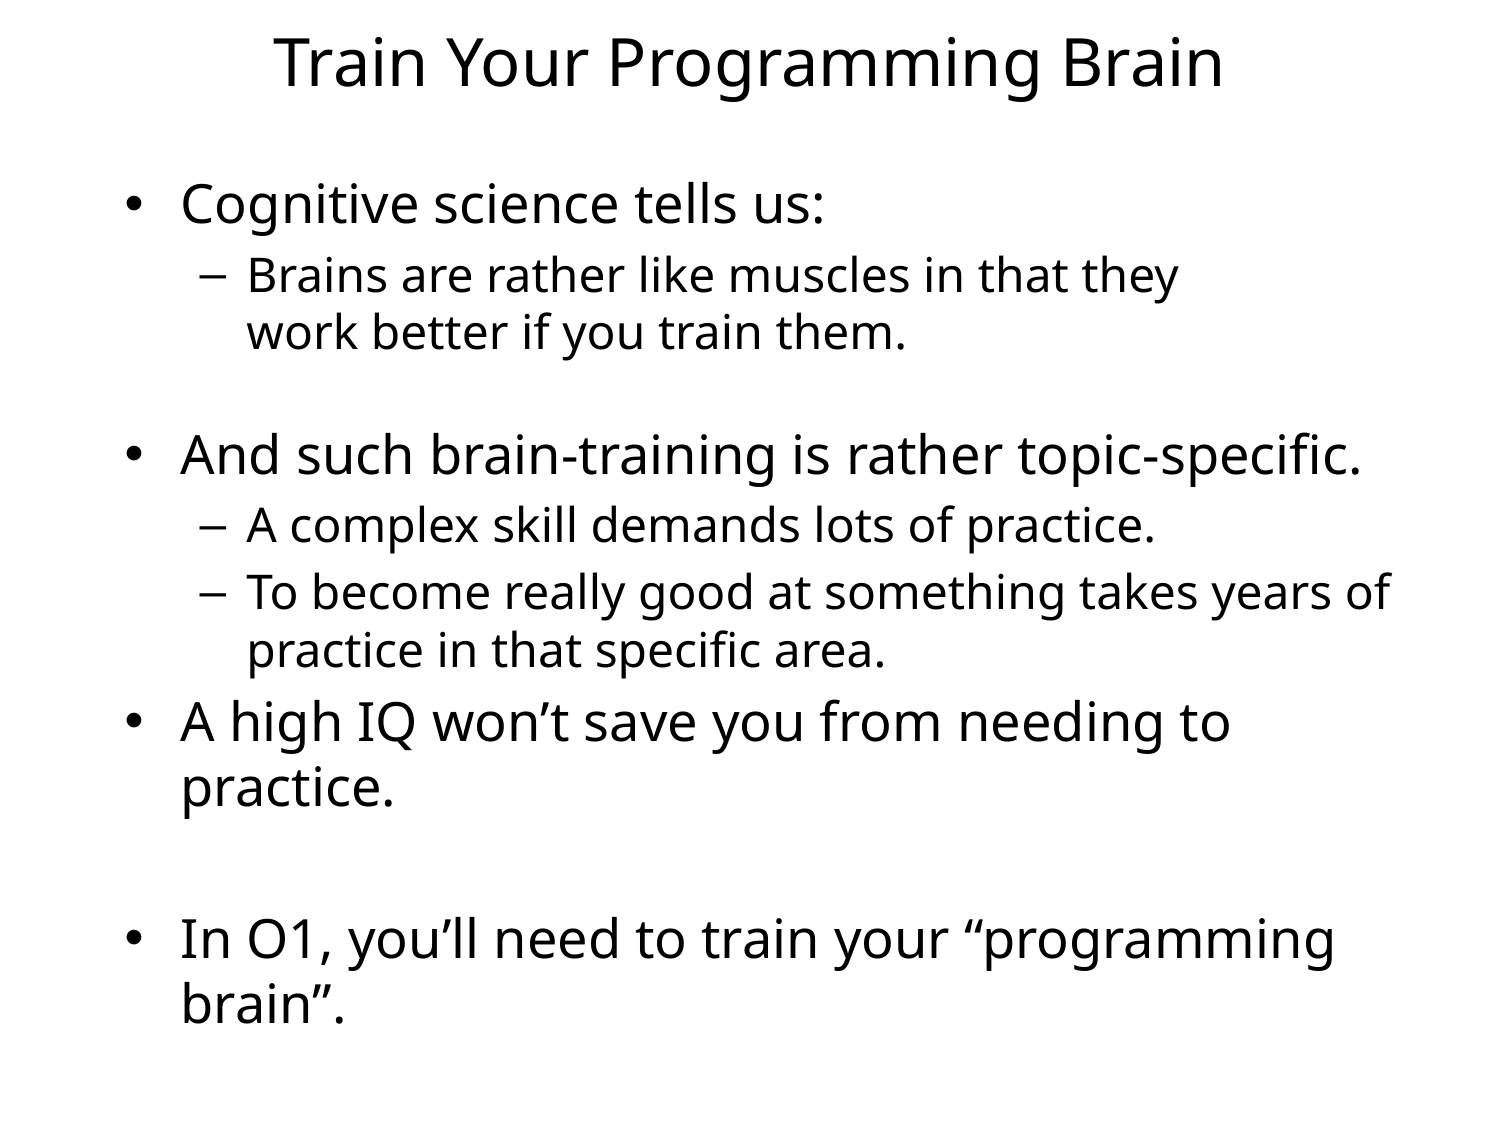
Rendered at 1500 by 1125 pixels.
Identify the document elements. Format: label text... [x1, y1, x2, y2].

title Train Your Programming Brain [75, 12, 1425, 125]
list Cognitive science tells us: Brains are rather like muscles in that they work better if you train them. [109, 162, 1300, 362]
text_box And such brain-training is rather topic-specific. A complex skill demands lots of practice. To become really good at something takes years of practice in that specific area. A high IQ won’t save you from needing to practice. In O1, you’ll need to train your “programming brain”. [109, 362, 1450, 1038]
